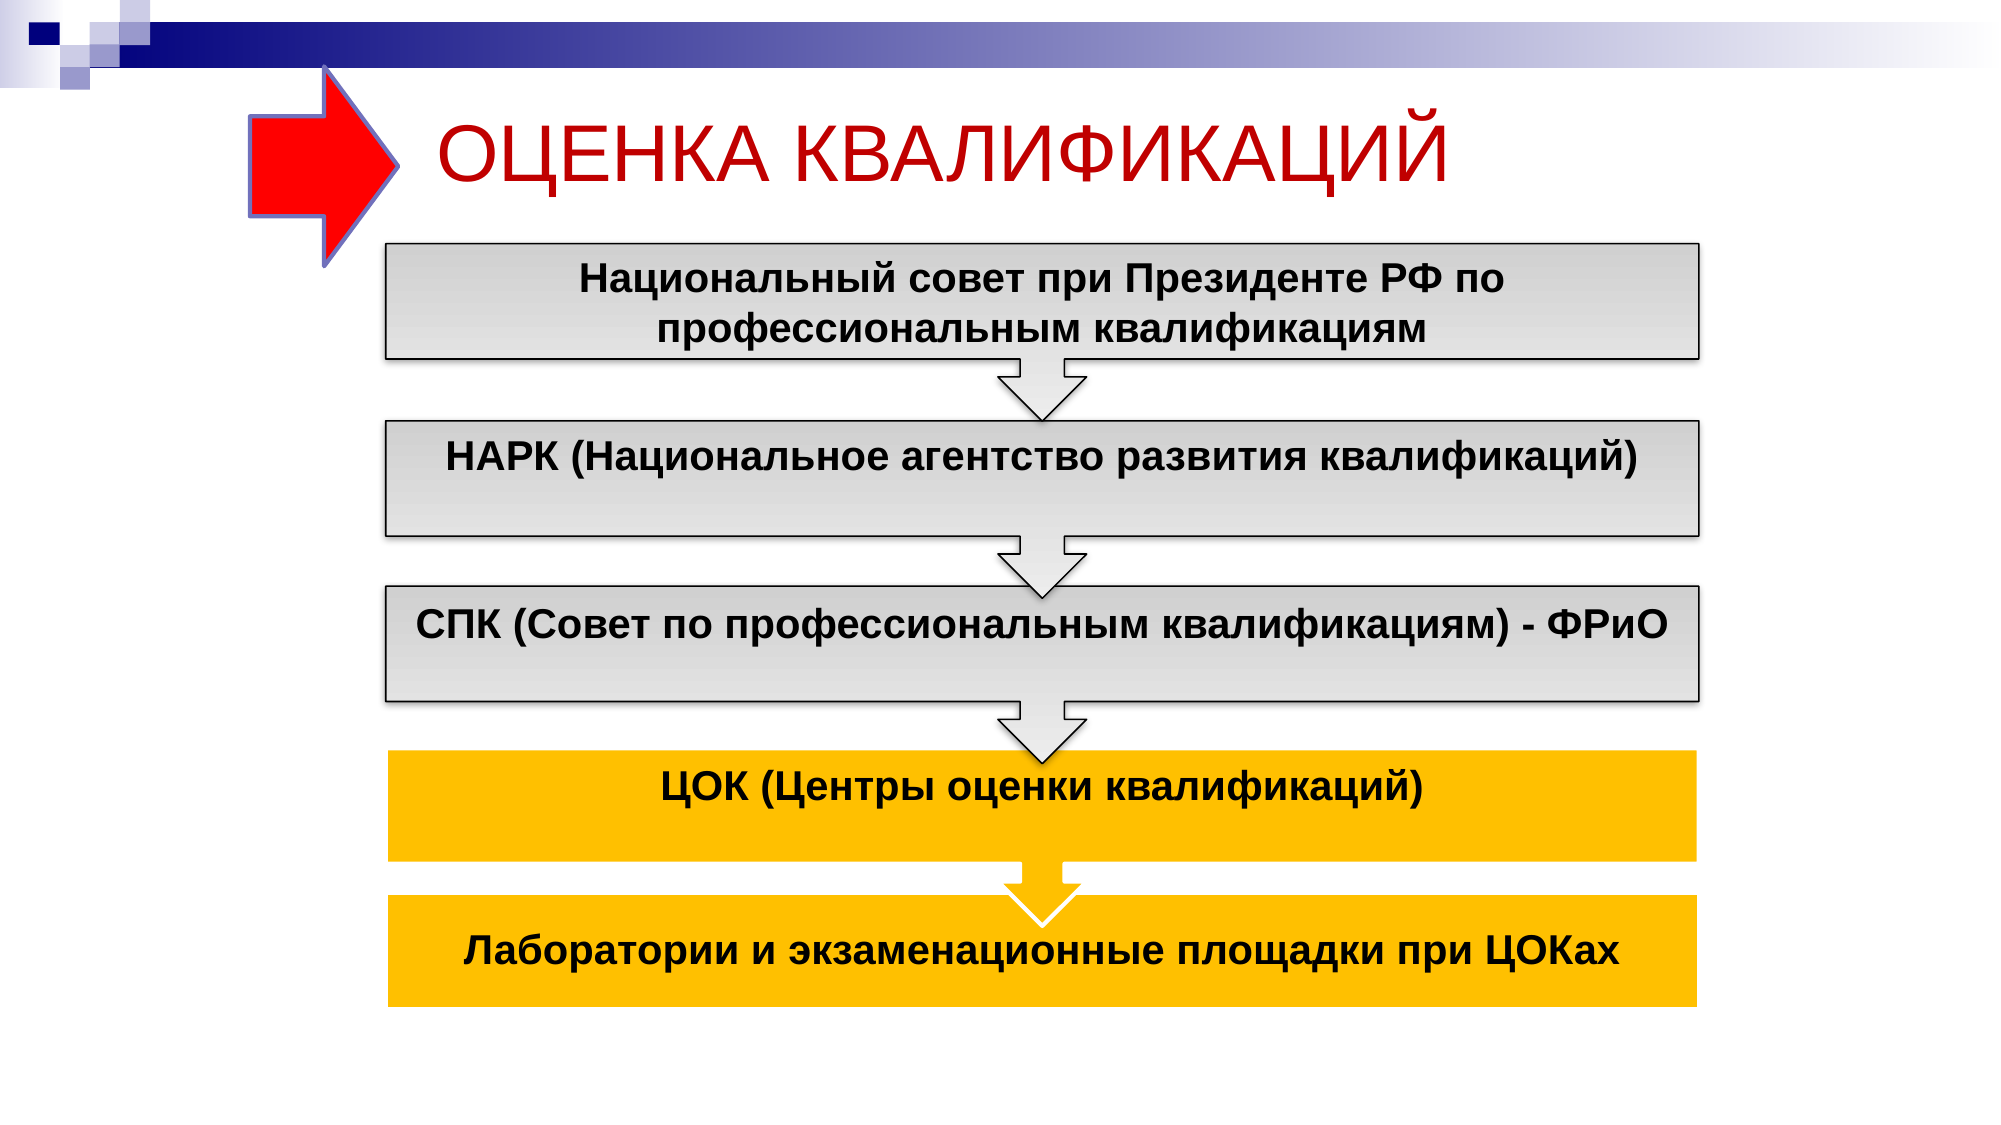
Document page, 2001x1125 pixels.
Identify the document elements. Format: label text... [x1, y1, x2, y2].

text_box [247, 64, 400, 269]
title ОЦЕНКА КВАЛИФИКАЦИЙ [420, 66, 1792, 232]
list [385, 243, 1699, 1064]
